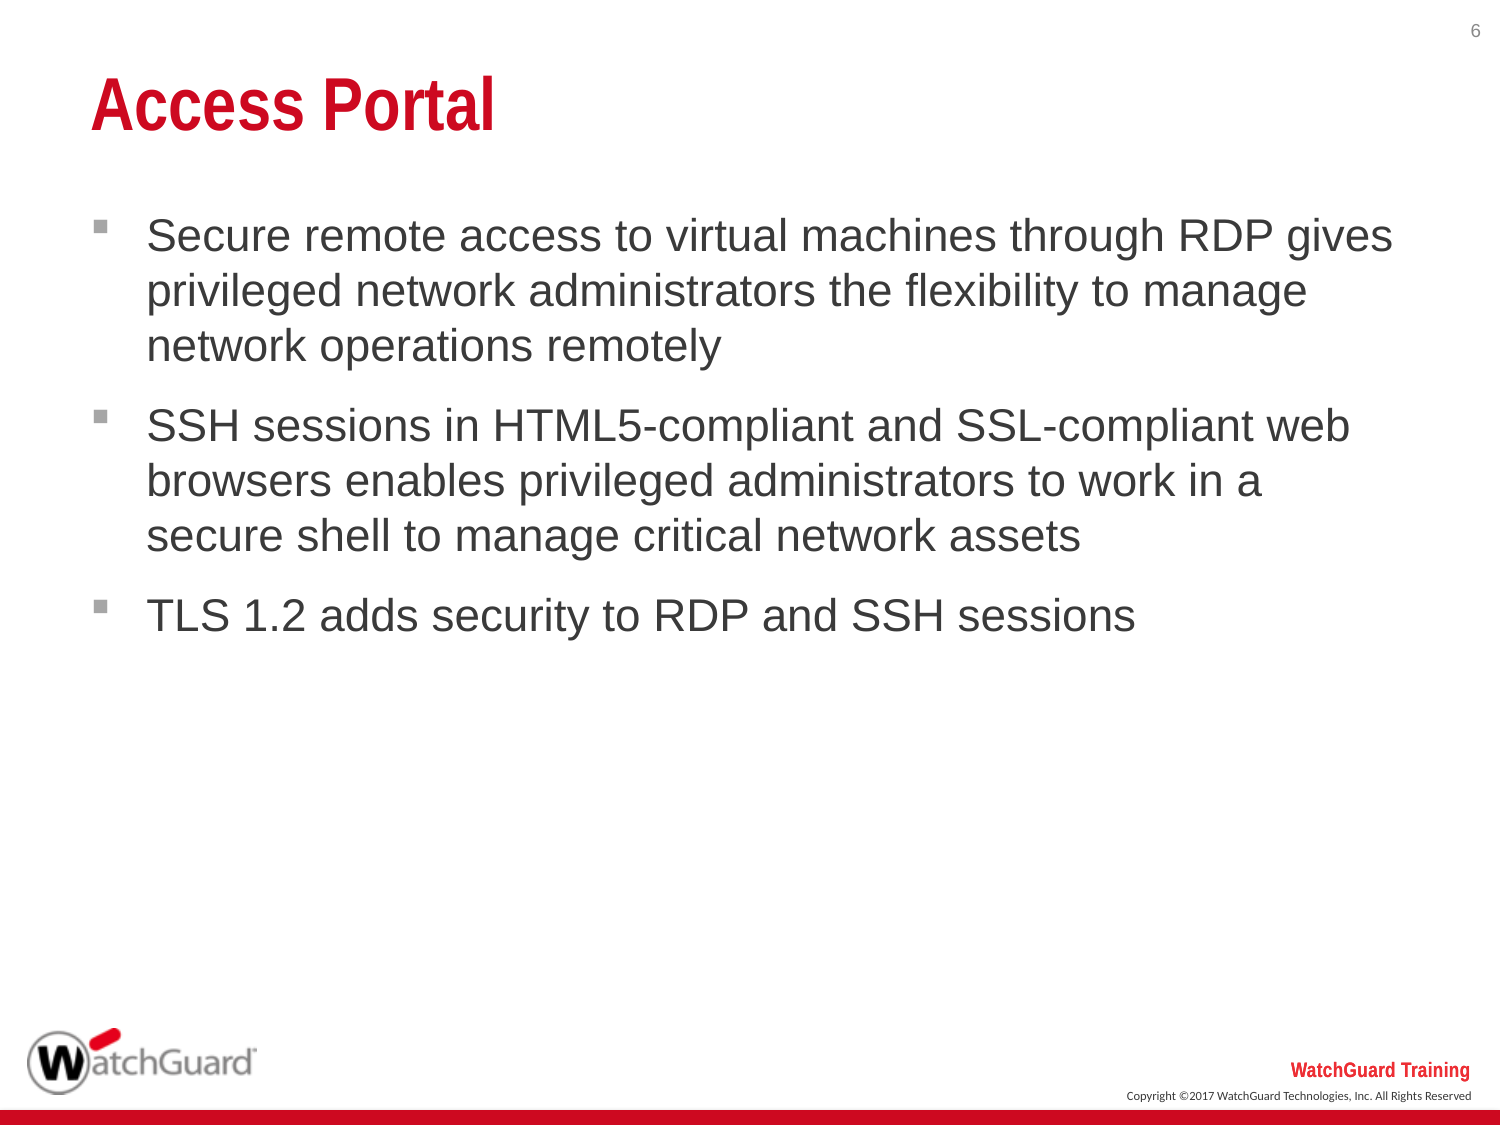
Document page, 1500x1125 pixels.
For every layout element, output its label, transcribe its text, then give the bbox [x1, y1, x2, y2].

title Access Portal [75, 45, 1425, 156]
picture [27, 1028, 257, 1095]
list Secure remote access to virtual machines through RDP gives privileged network administrators the flexibility to manage network operations remotely SSH sessions in HTML5-compliant and SSL-compliant web browsers enables privileged administrators to work in a secure shell to manage critical network assets TLS 1.2 adds security to RDP and SSH sessions [75, 198, 1425, 1005]
slide_number 6 [1398, 3, 1497, 57]
